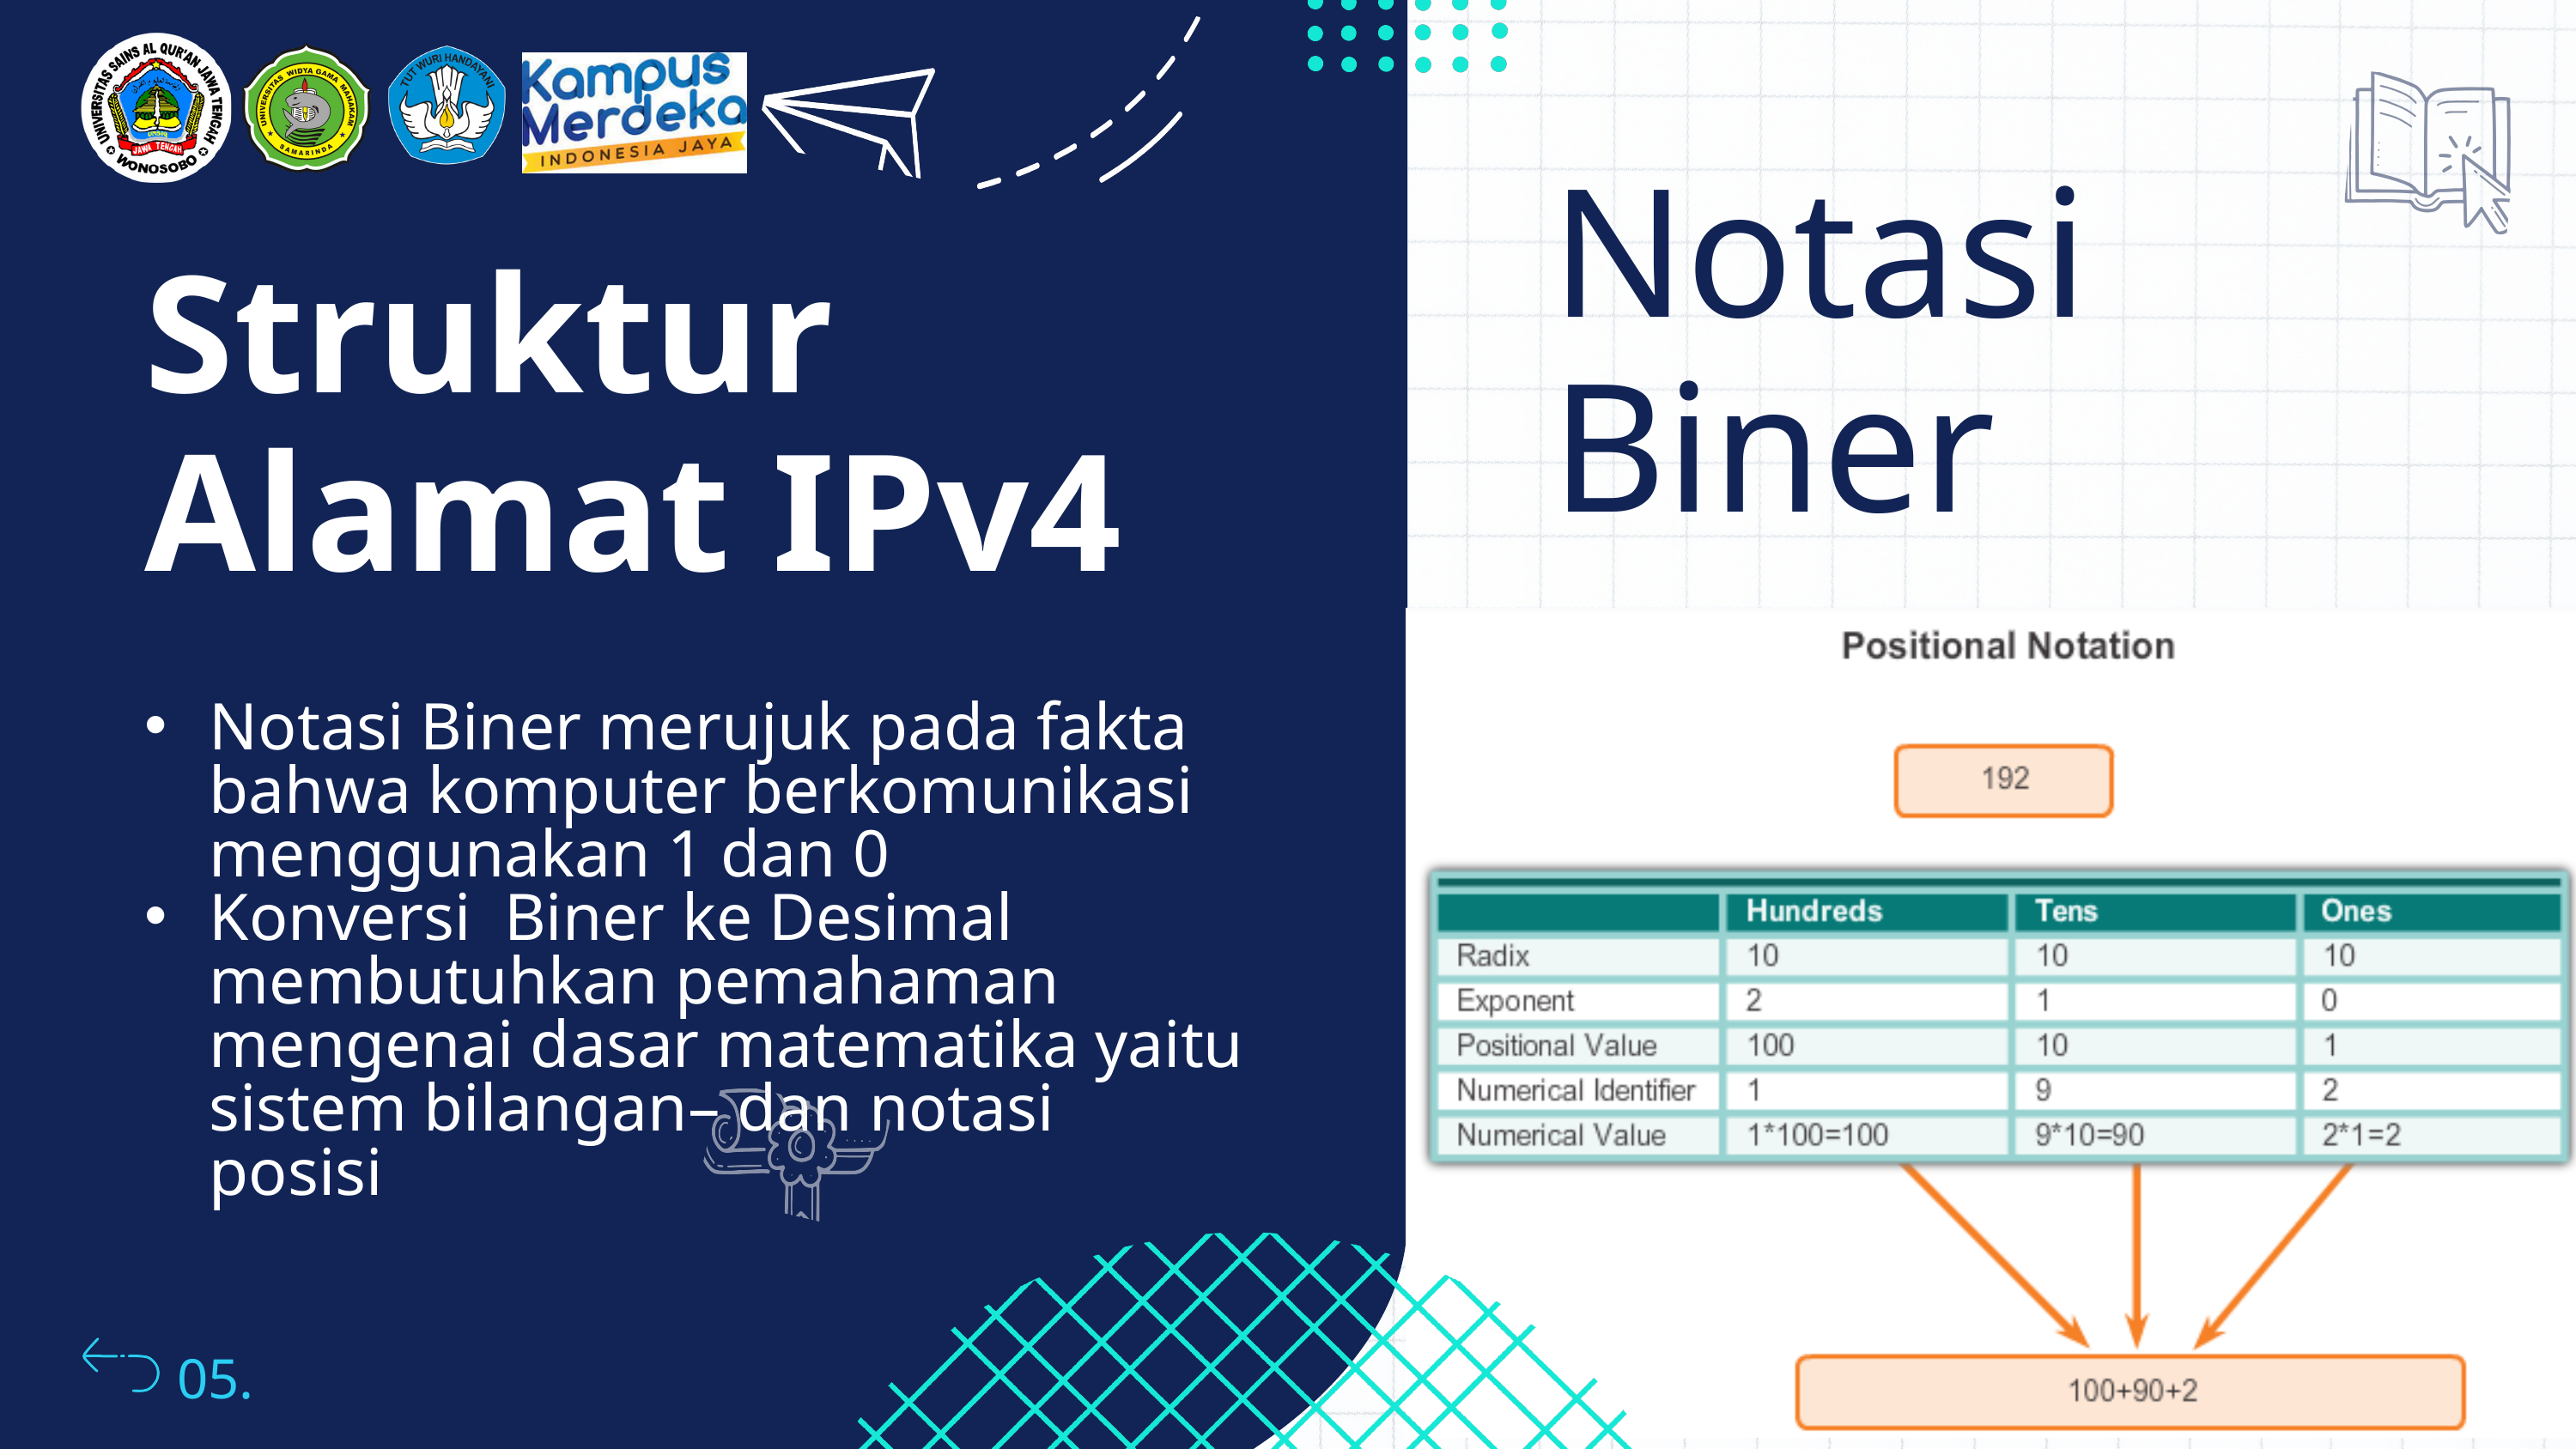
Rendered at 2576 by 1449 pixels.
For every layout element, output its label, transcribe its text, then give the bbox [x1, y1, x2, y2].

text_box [0, 0, 1775, 1240]
picture [1406, 608, 2576, 1438]
text_box 05. [177, 1333, 279, 1410]
text_box [753, 1249, 1736, 1449]
text_box [82, 1337, 160, 1392]
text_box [80, 32, 748, 183]
text_box [1778, 0, 2576, 608]
text_box [1736, 1443, 2576, 1449]
text_box Notasi Biner [1778, 156, 2519, 549]
text_box [2342, 70, 2519, 235]
